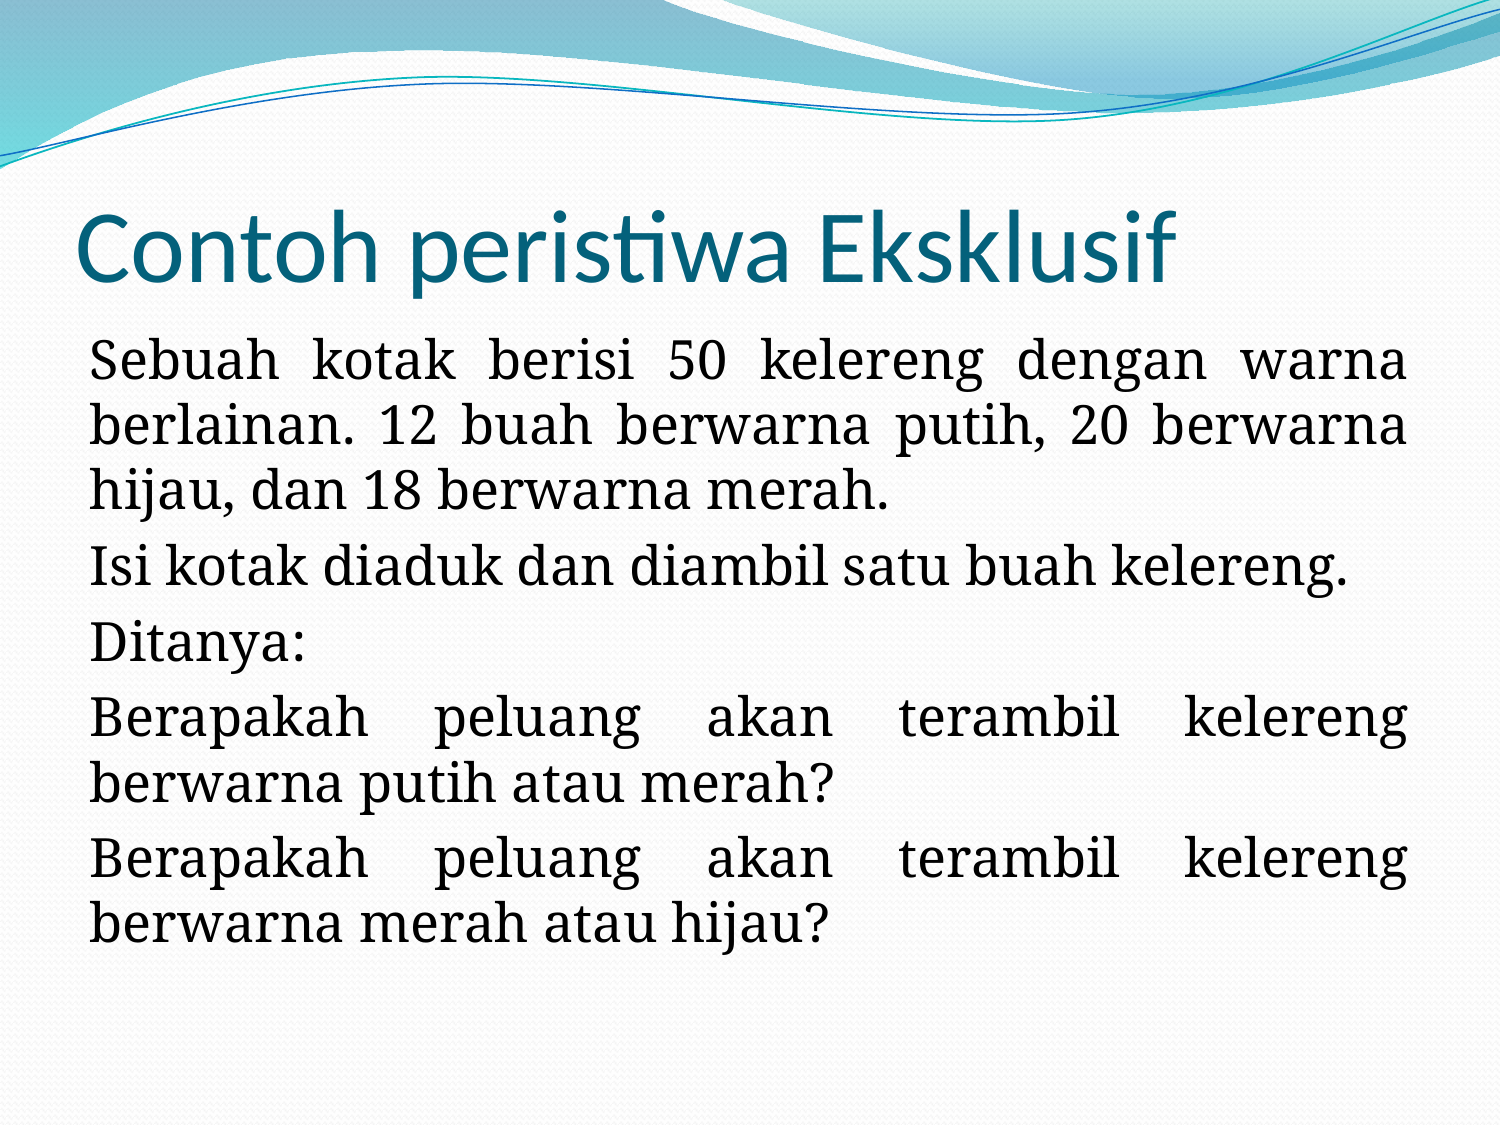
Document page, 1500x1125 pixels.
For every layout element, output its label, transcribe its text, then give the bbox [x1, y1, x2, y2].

list Sebuah kotak berisi 50 kelereng dengan warna berlainan. 12 buah berwarna putih, 20 berwarna hijau, dan 18 berwarna merah. Isi kotak diaduk dan diambil satu buah kelereng. Ditanya: Berapakah peluang akan terambil kelereng berwarna putih atau merah? Berapakah peluang akan terambil kelereng berwarna merah atau hijau? [75, 317, 1425, 1038]
title Contoh peristiwa Eksklusif [75, 115, 1425, 303]
